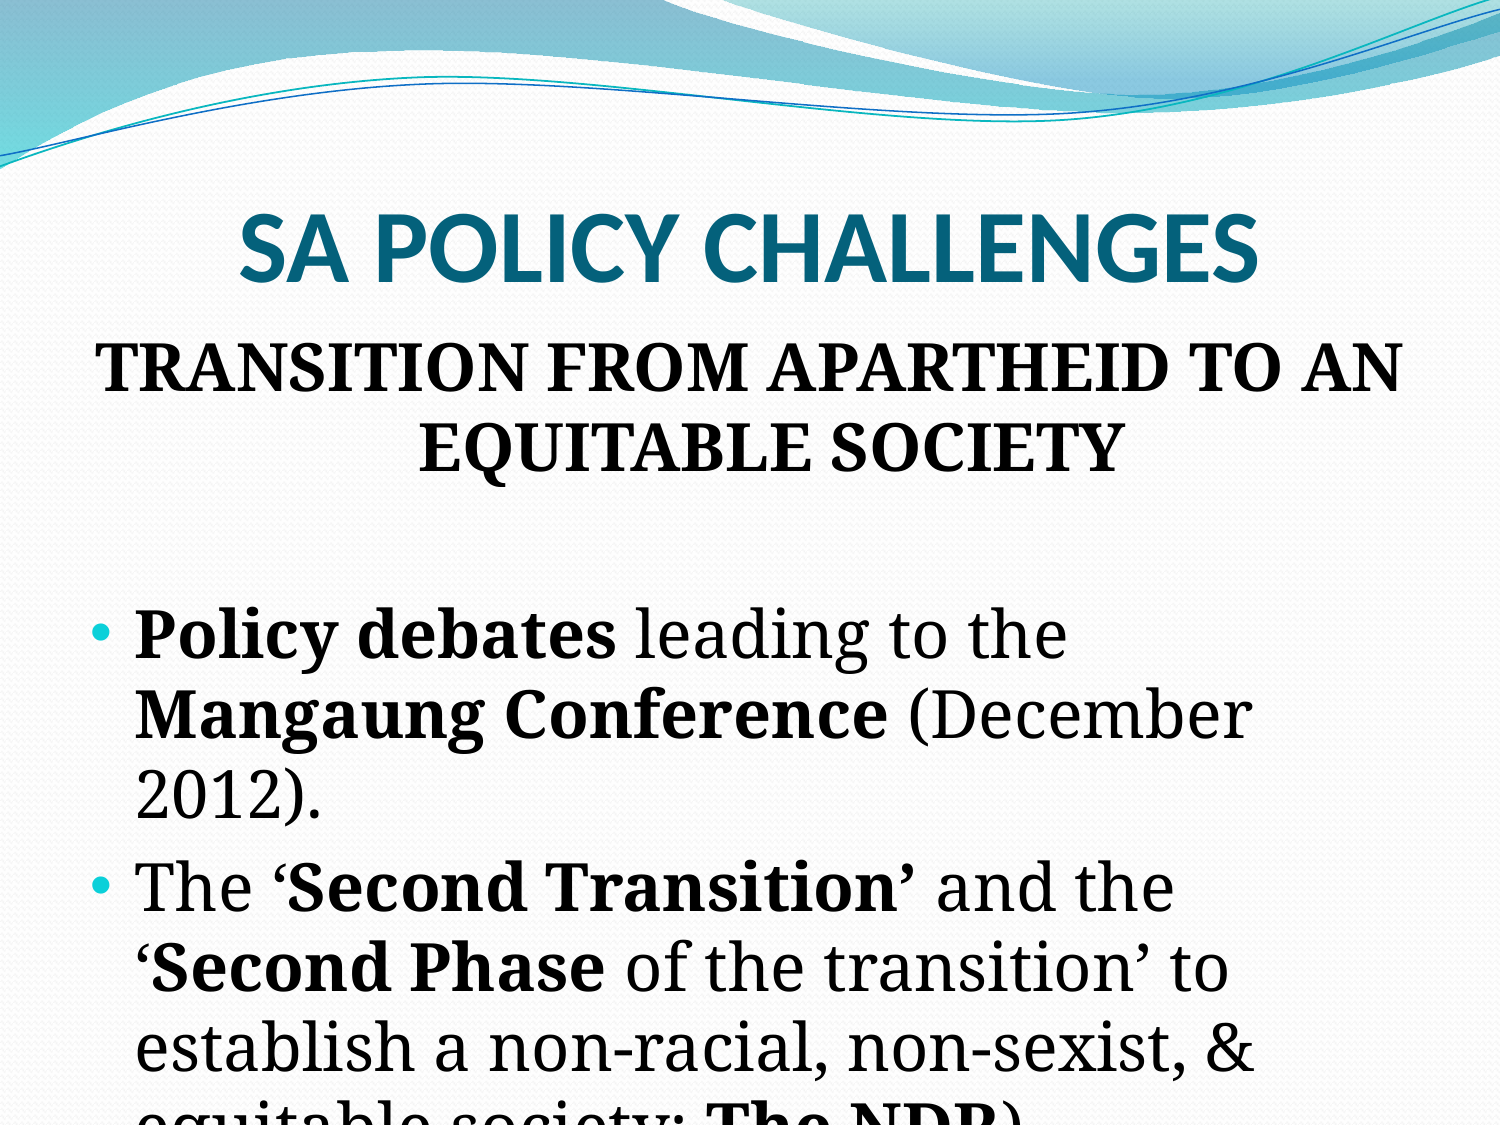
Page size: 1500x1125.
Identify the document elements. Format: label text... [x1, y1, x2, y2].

list TRANSITION FROM APARTHEID TO AN EQUITABLE SOCIETY Policy debates leading to the Mangaung Conference (December 2012). The ‘Second Transition’ and the ‘Second Phase of the transition’ to establish a non-racial, non-sexist, & equitable society: The NDR). [75, 317, 1425, 1038]
title SA POLICY CHALLENGES [75, 115, 1425, 303]
